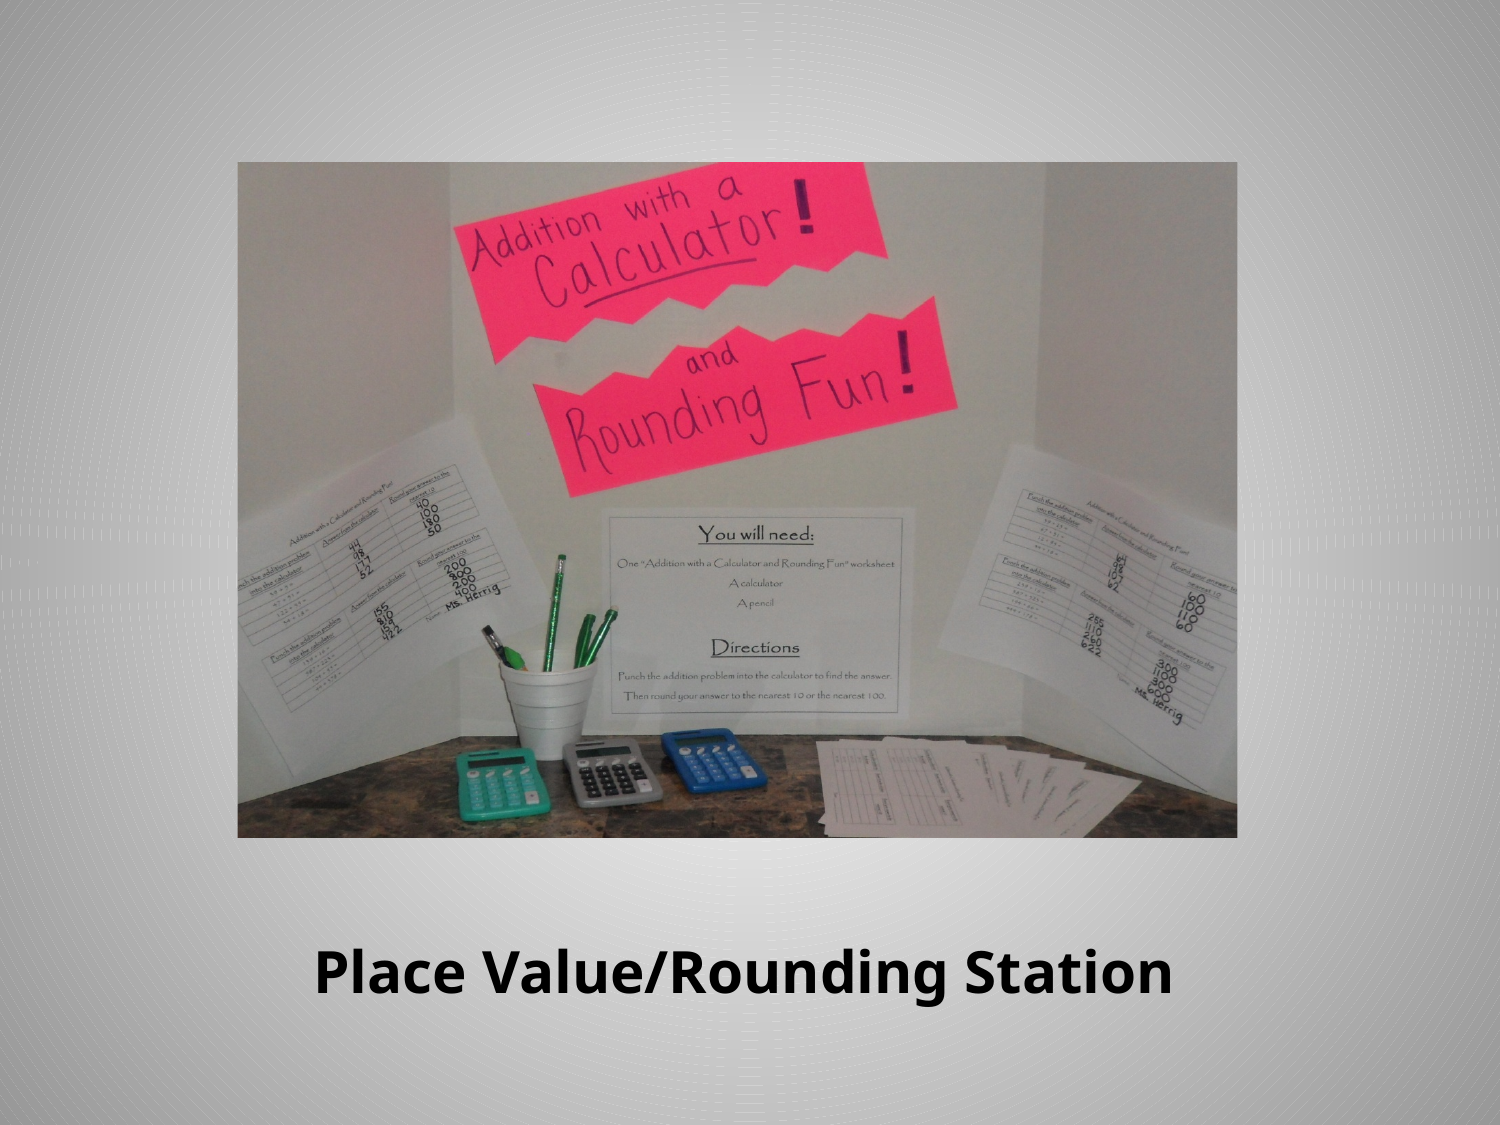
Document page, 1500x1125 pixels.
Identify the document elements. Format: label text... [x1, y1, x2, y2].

picture [237, 162, 1238, 838]
title Place Value/Rounding Station [294, 919, 1194, 1013]
